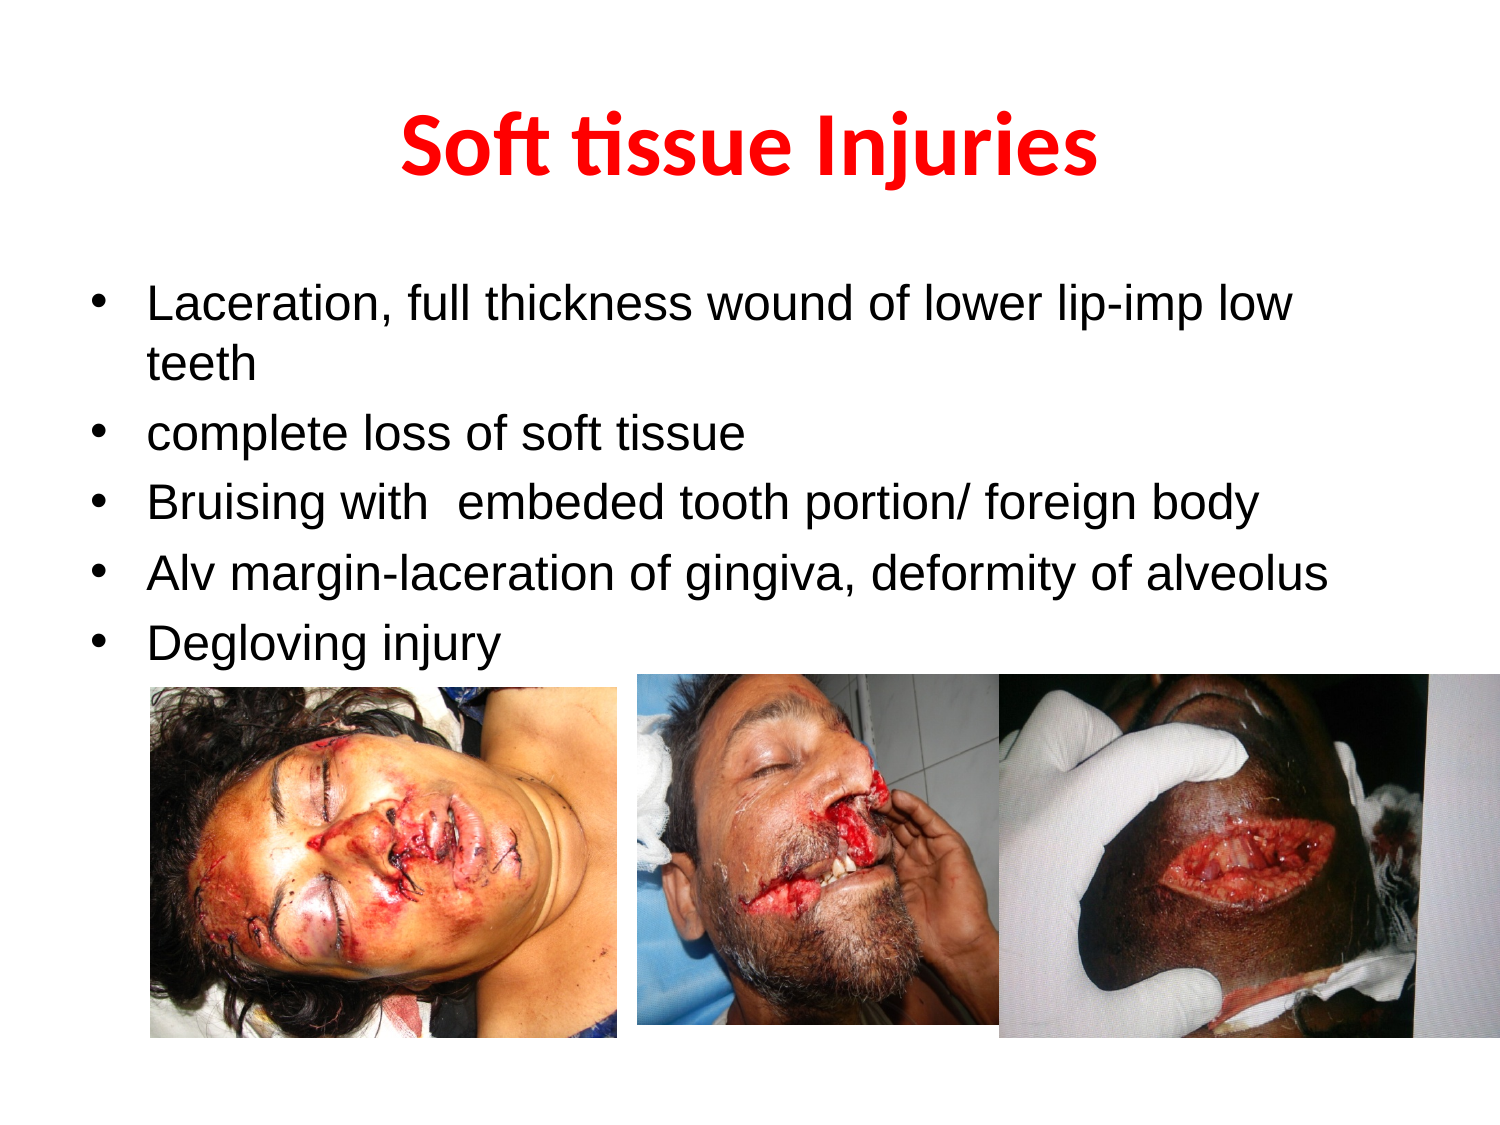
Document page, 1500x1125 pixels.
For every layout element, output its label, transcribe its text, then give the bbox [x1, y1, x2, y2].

picture [149, 687, 617, 1038]
list Laceration, full thickness wound of lower lip-imp low teeth complete loss of soft tissue Bruising with embeded tooth portion/ foreign body Alv margin-laceration of gingiva, deformity of alveolus Degloving injury [75, 262, 1425, 1005]
picture [637, 674, 1500, 1038]
title Soft tissue Injuries [75, 45, 1425, 233]
